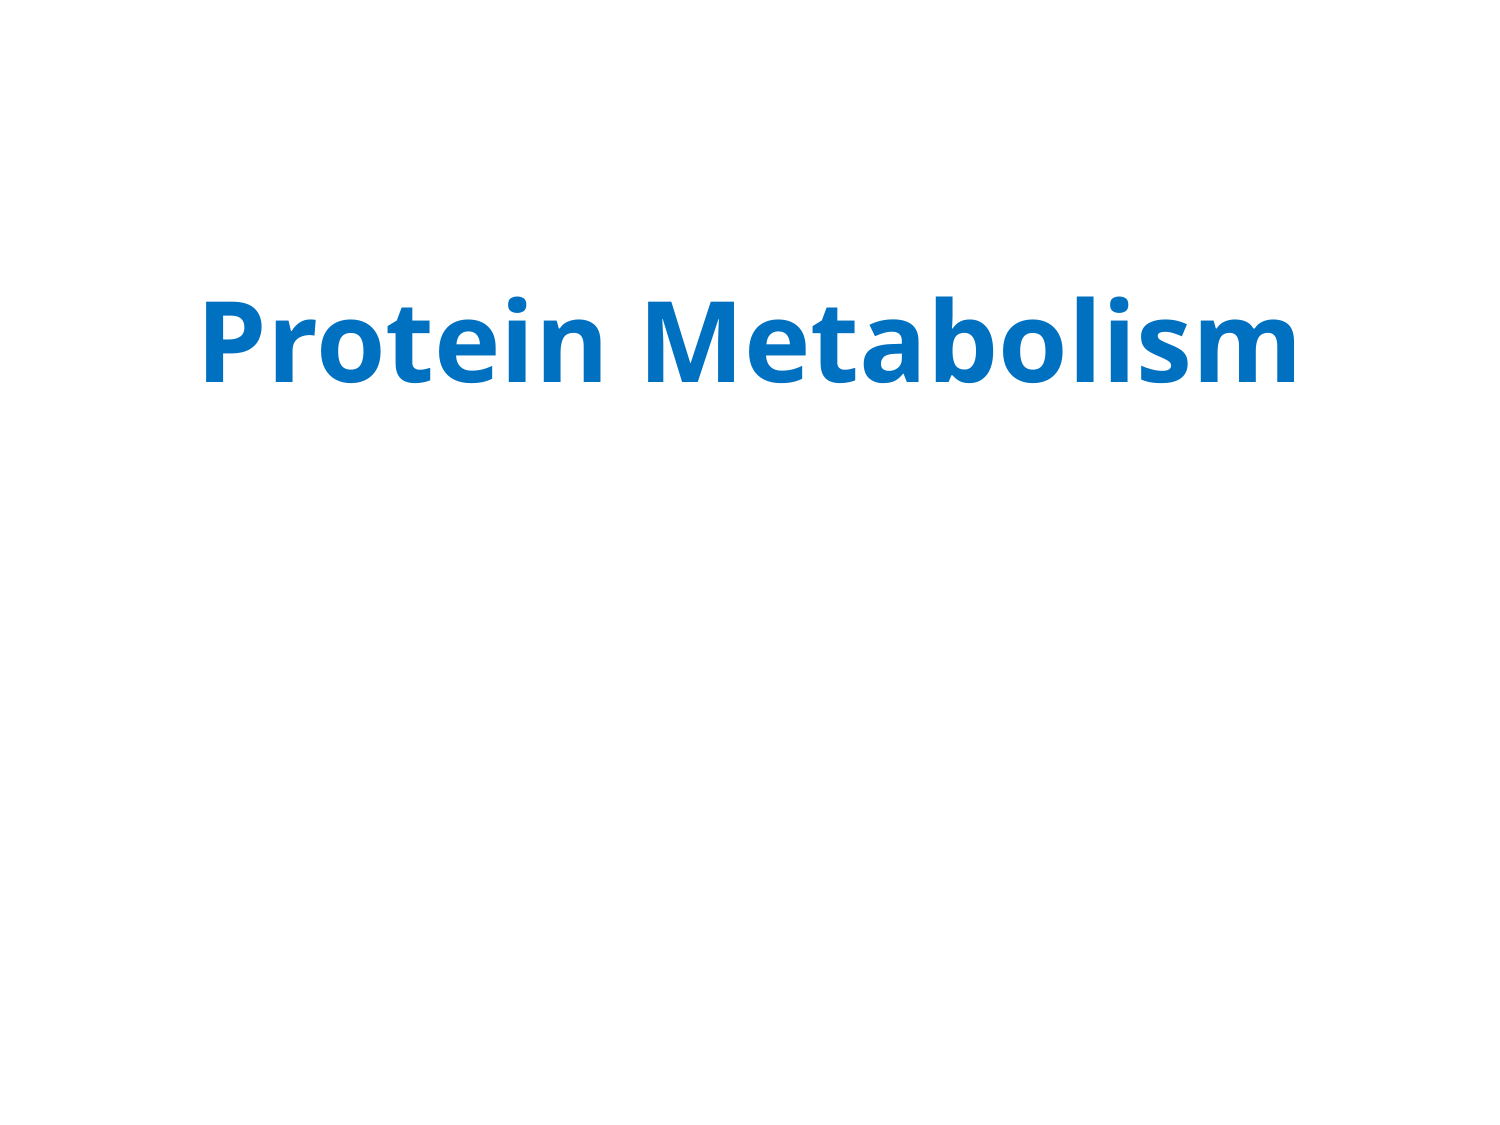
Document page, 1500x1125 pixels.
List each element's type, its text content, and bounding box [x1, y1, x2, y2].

text_box Protein Metabolism [149, 262, 1350, 387]
